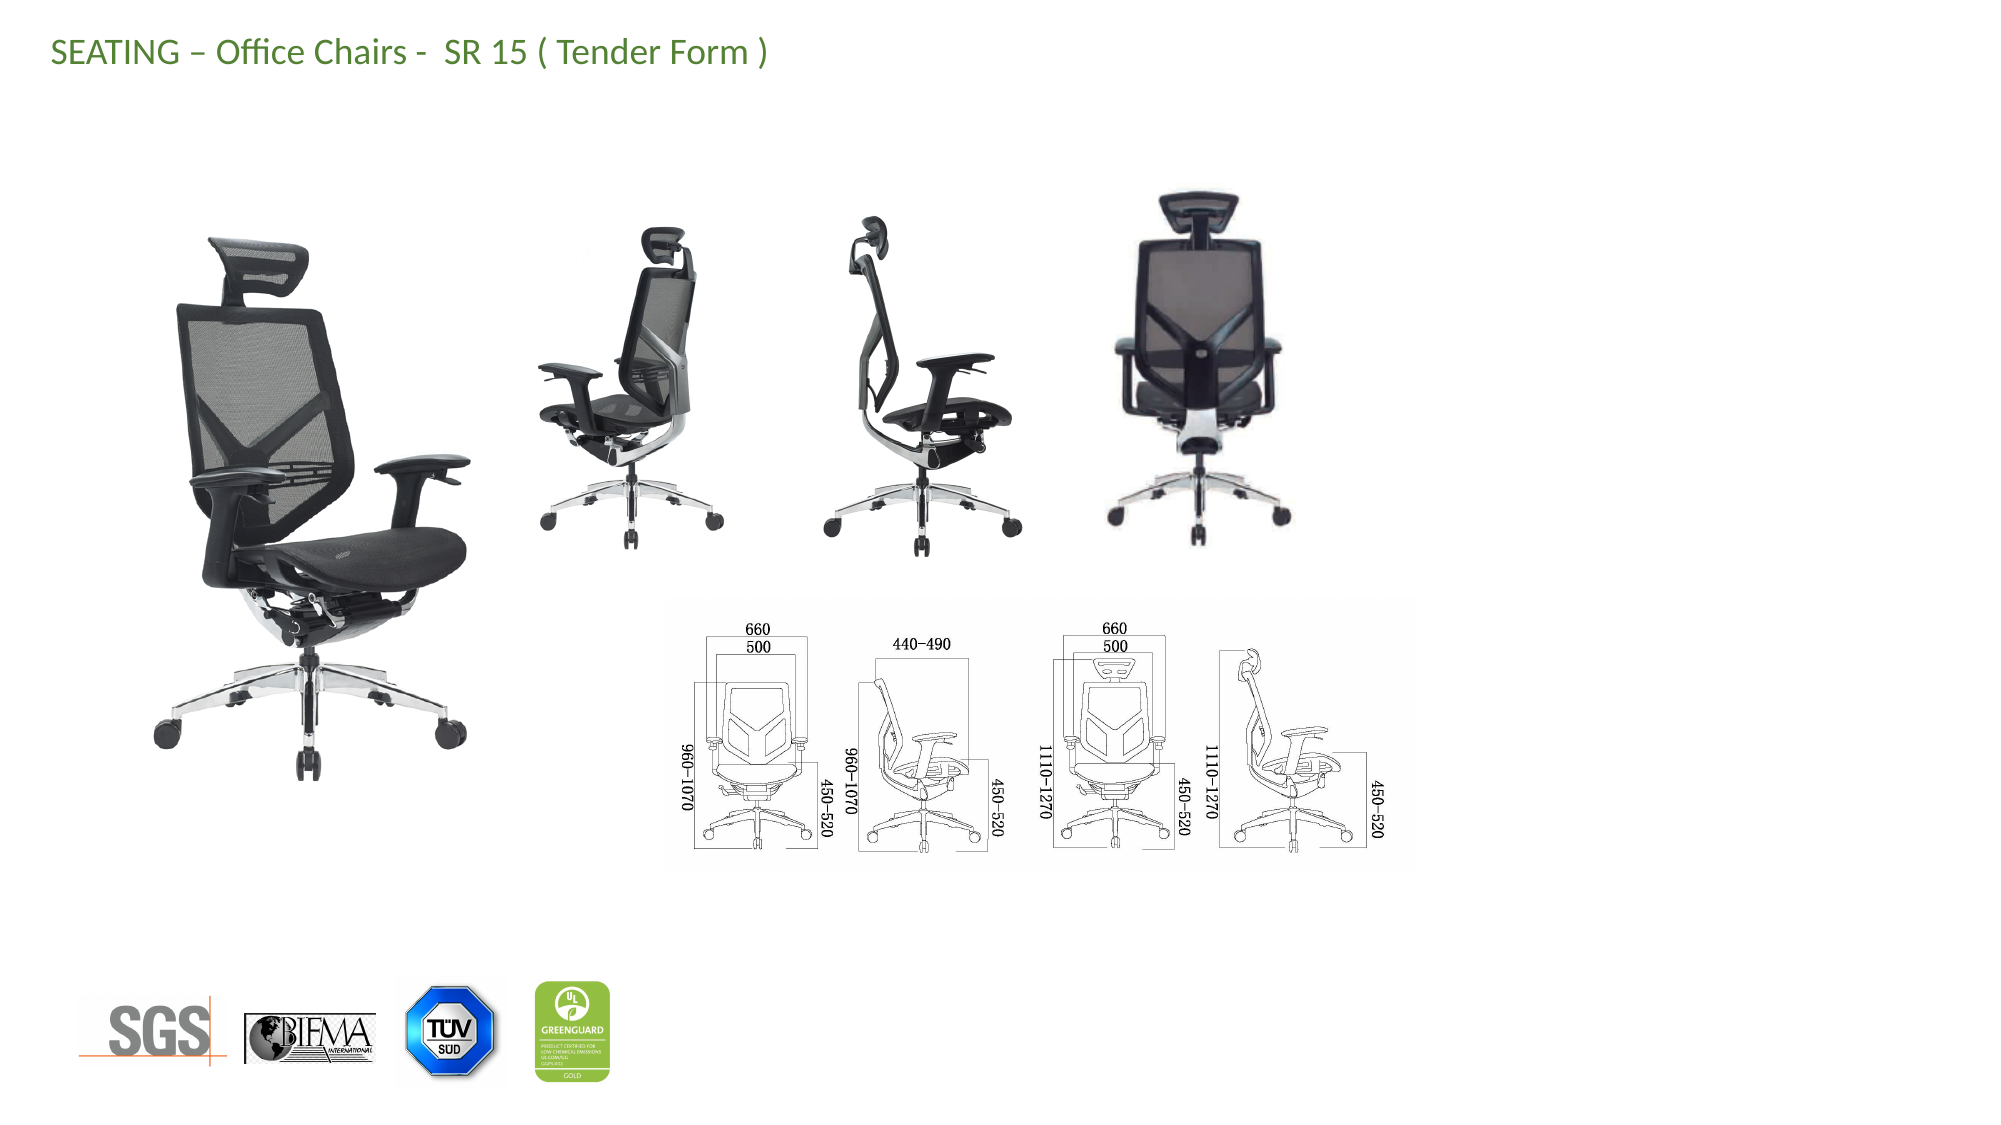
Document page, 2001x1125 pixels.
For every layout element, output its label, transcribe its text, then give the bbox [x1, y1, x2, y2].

picture [77, 995, 227, 1067]
picture [533, 979, 612, 1084]
picture [244, 1013, 376, 1064]
picture [1093, 148, 1322, 556]
picture [812, 210, 1039, 561]
picture [394, 975, 507, 1088]
picture [662, 596, 1416, 875]
picture [122, 220, 499, 790]
picture [523, 220, 737, 556]
text_box SEATING – Office Chairs - SR 15 ( Tender Form ) [35, 19, 801, 124]
